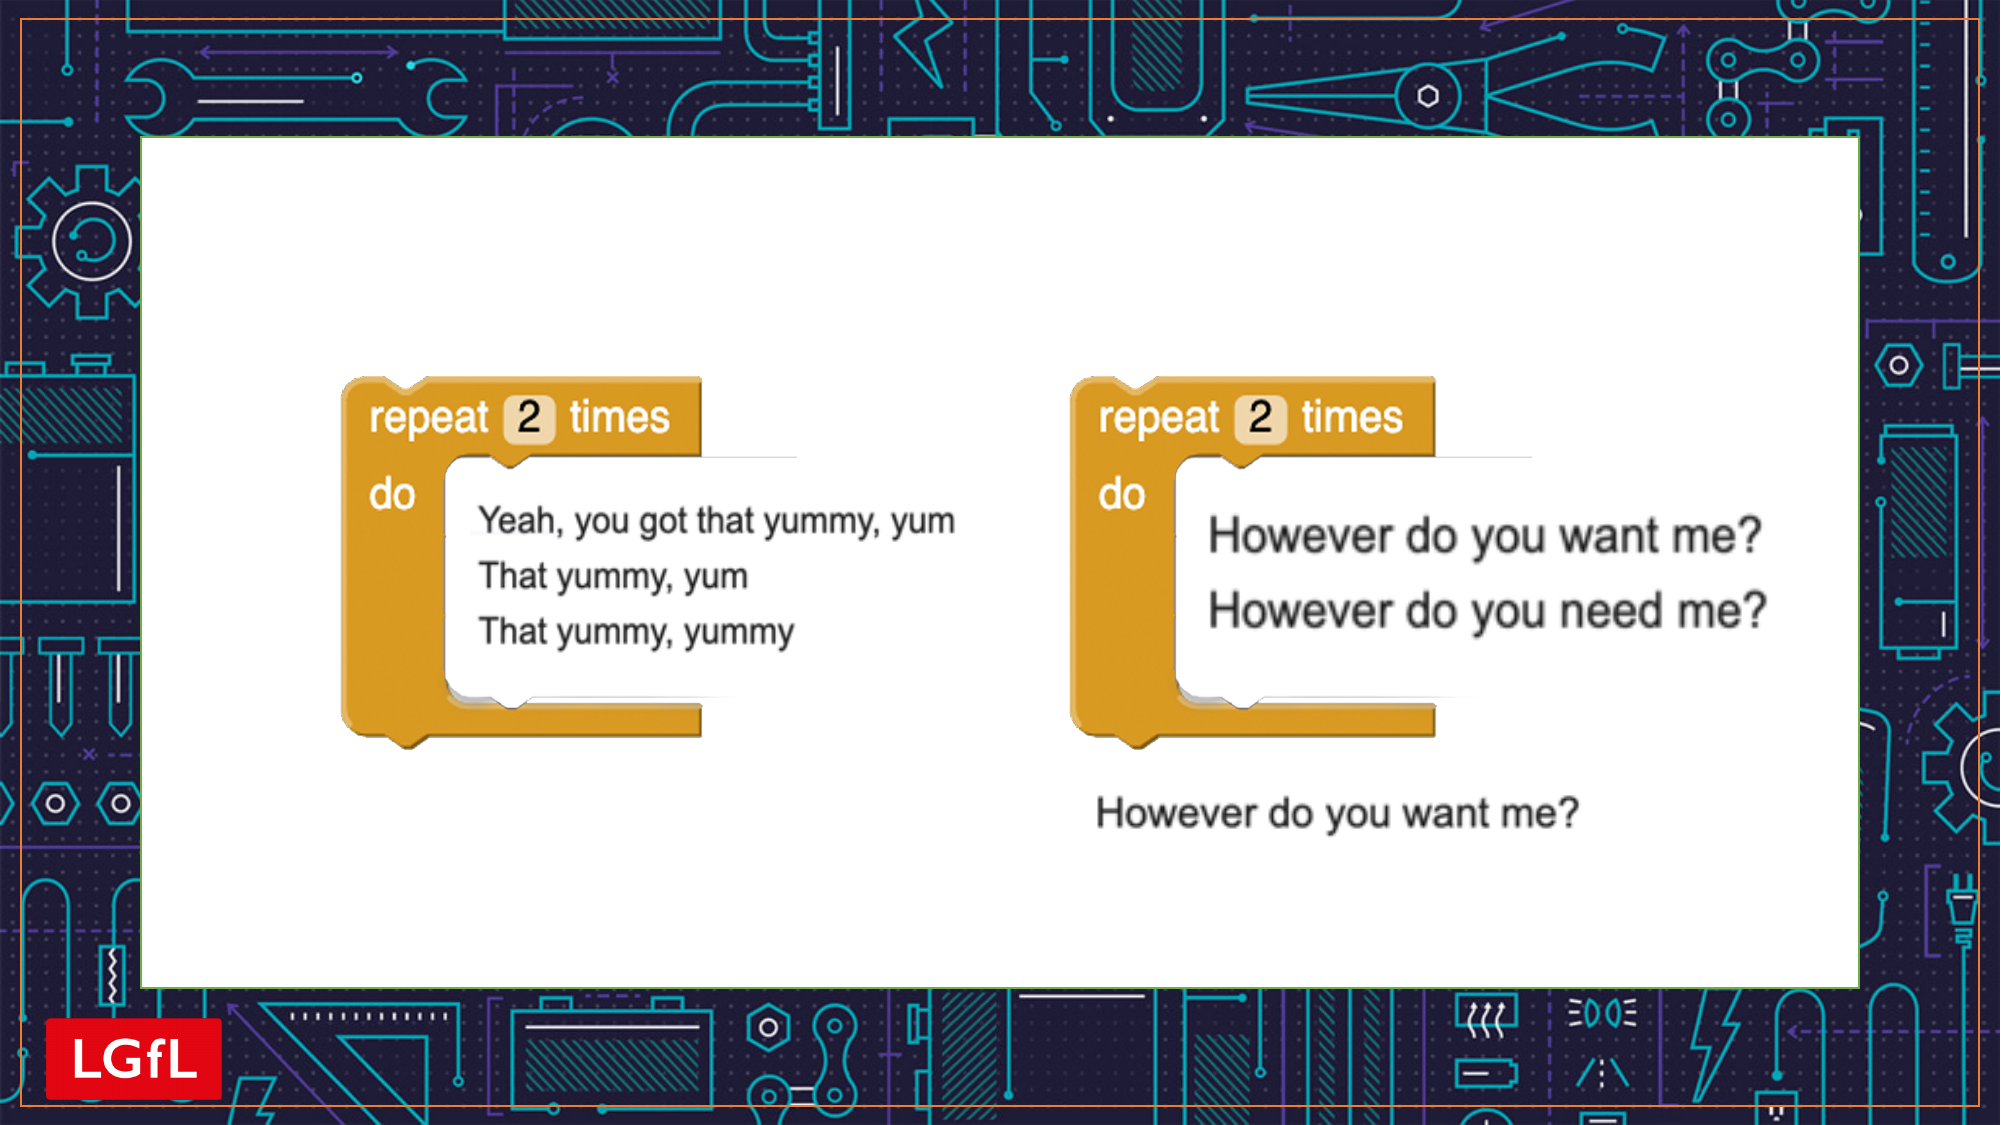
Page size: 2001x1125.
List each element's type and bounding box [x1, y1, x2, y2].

text_box [1069, 375, 1790, 750]
text_box [340, 375, 1000, 750]
picture [0, 0, 2000, 1125]
